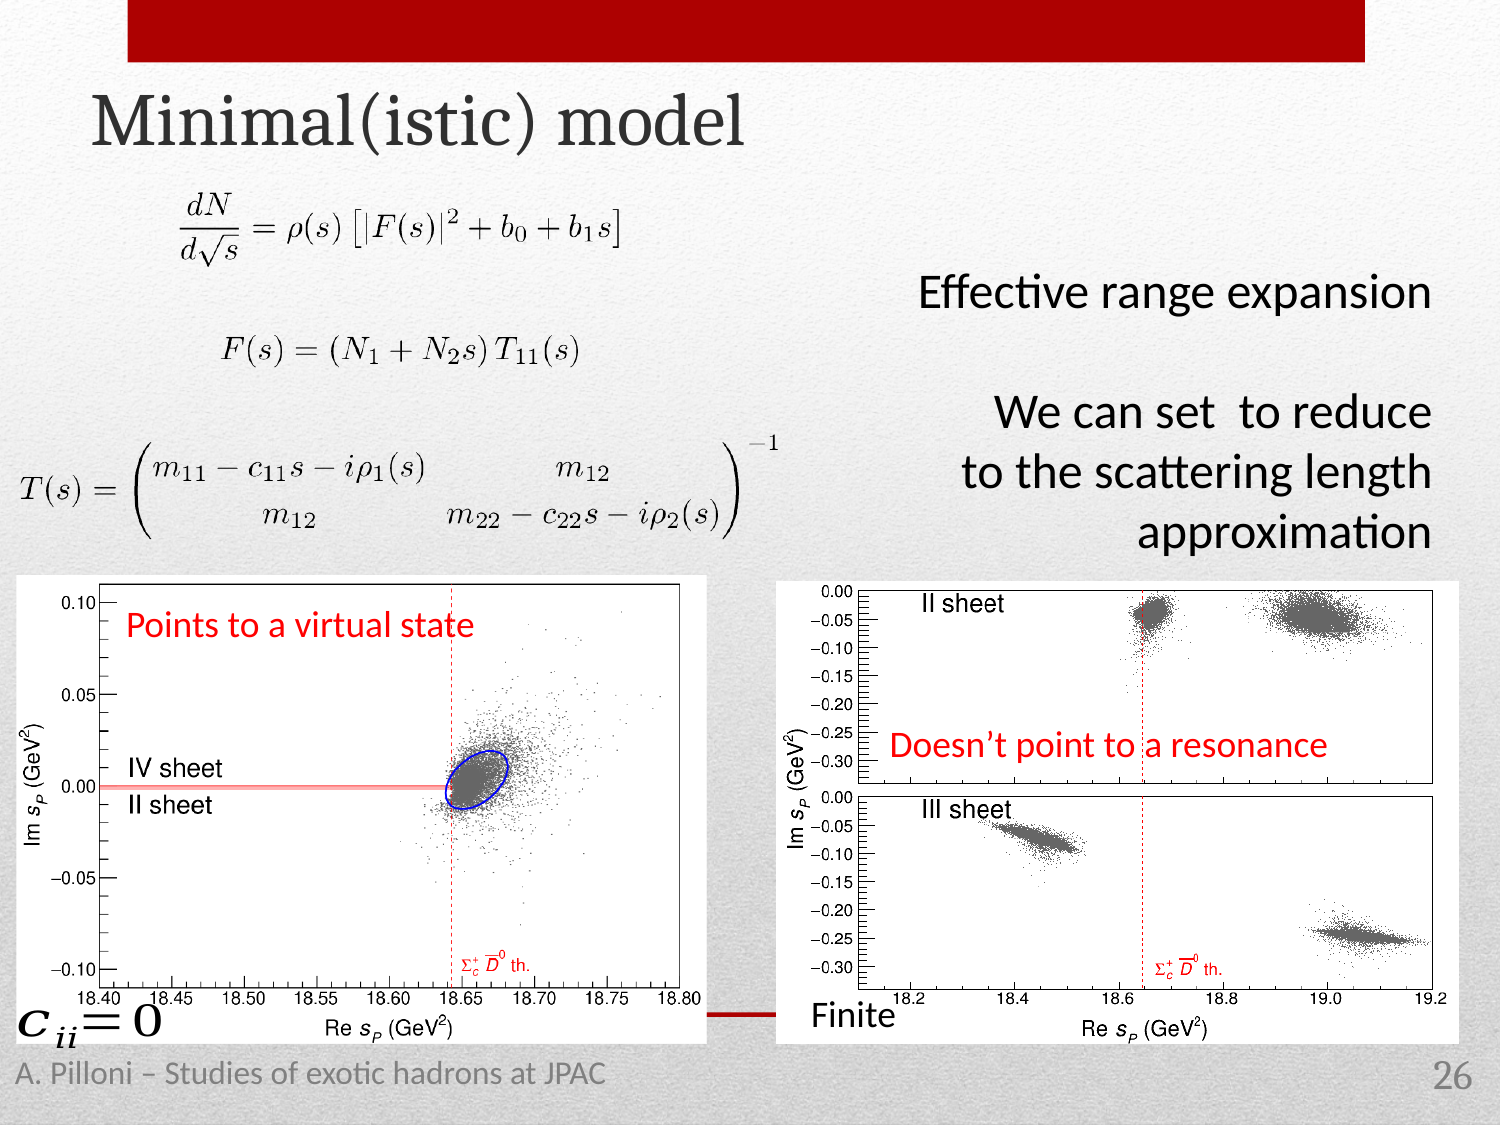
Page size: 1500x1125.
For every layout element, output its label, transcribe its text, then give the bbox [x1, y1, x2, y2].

slide_number 26 [1362, 1043, 1488, 1104]
text_box Minimal(istic) model [74, 0, 1425, 169]
picture [5, 182, 1459, 1045]
text_box A. Pilloni – Studies of exotic hadrons at JPAC [0, 1043, 1091, 1099]
